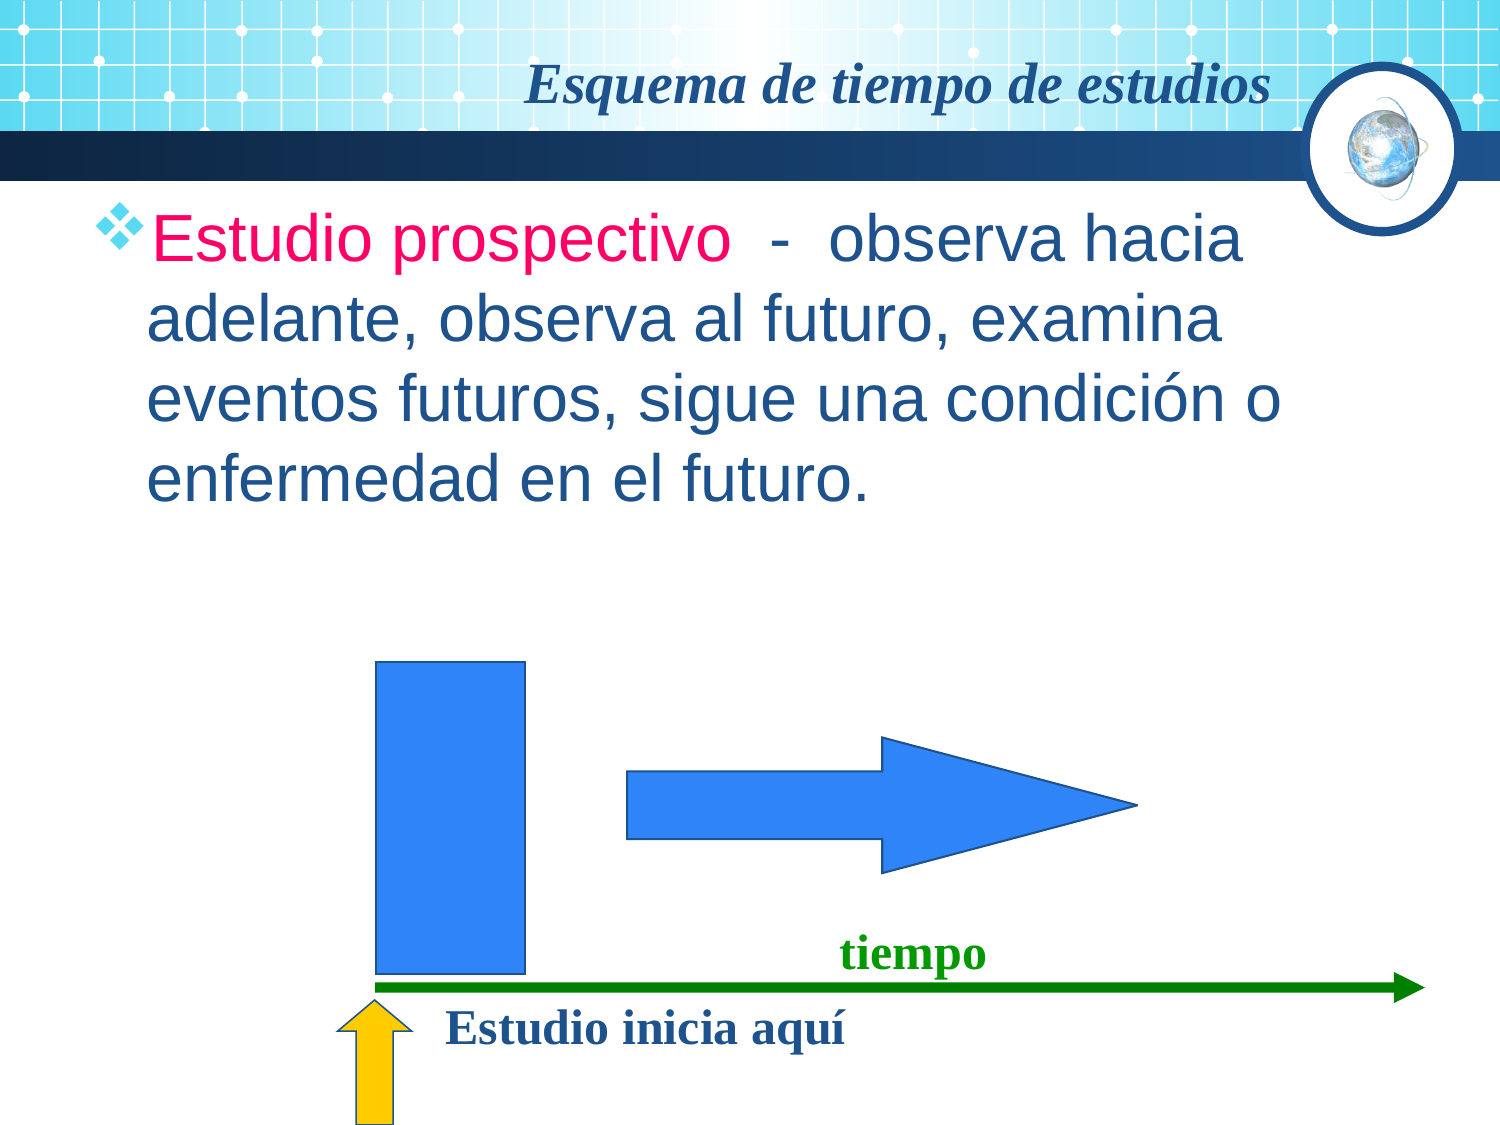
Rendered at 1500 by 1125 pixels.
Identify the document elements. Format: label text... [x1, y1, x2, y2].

picture [1310, 72, 1454, 196]
text_box Esquema de tiempo de estudios [74, 37, 1288, 130]
text_box [1003, 981, 1426, 994]
list Estudio prospectivo - observa hacia adelante, observa al futuro, examina eventos futuros, sigue una condición o enfermedad en el futuro. [75, 187, 1438, 588]
text_box Estudio inicia aquí [430, 987, 862, 1063]
text_box [627, 737, 1138, 874]
text_box [337, 999, 412, 1125]
text_box [376, 662, 525, 974]
text_box tiempo [824, 912, 1003, 988]
